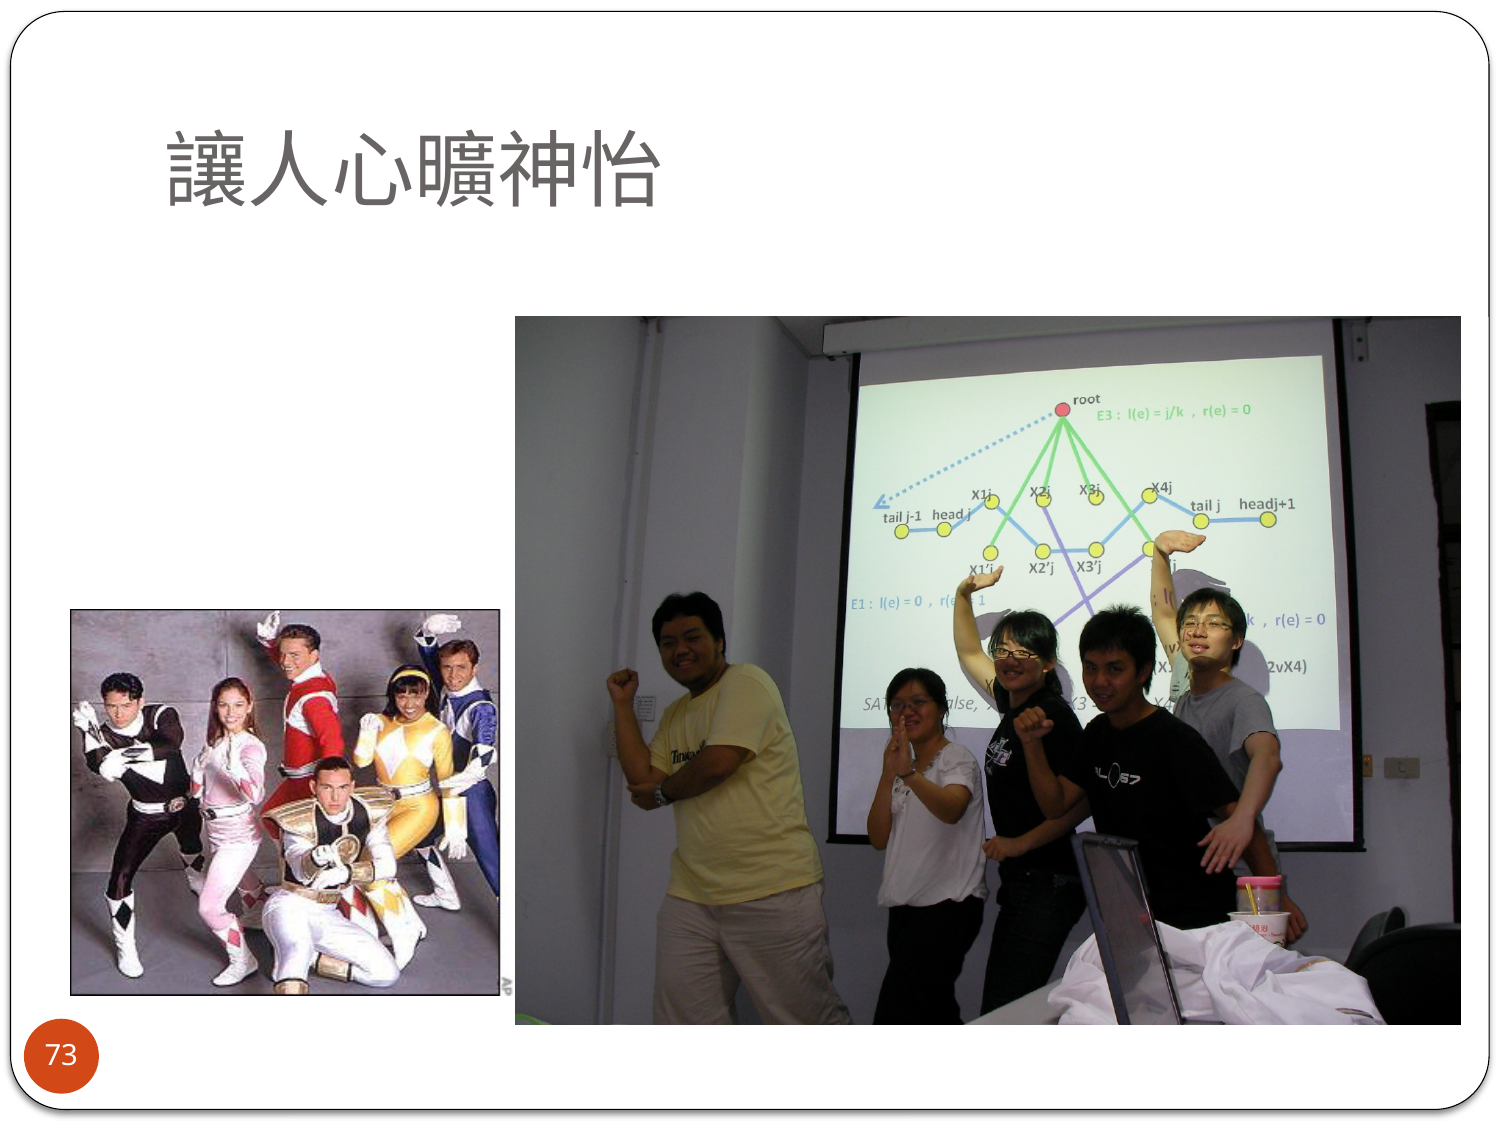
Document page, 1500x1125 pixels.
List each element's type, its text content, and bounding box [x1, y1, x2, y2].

slide_number 73 [23, 1018, 99, 1094]
title 讓人心曠神怡 [150, 45, 1425, 233]
picture [70, 316, 1461, 1026]
